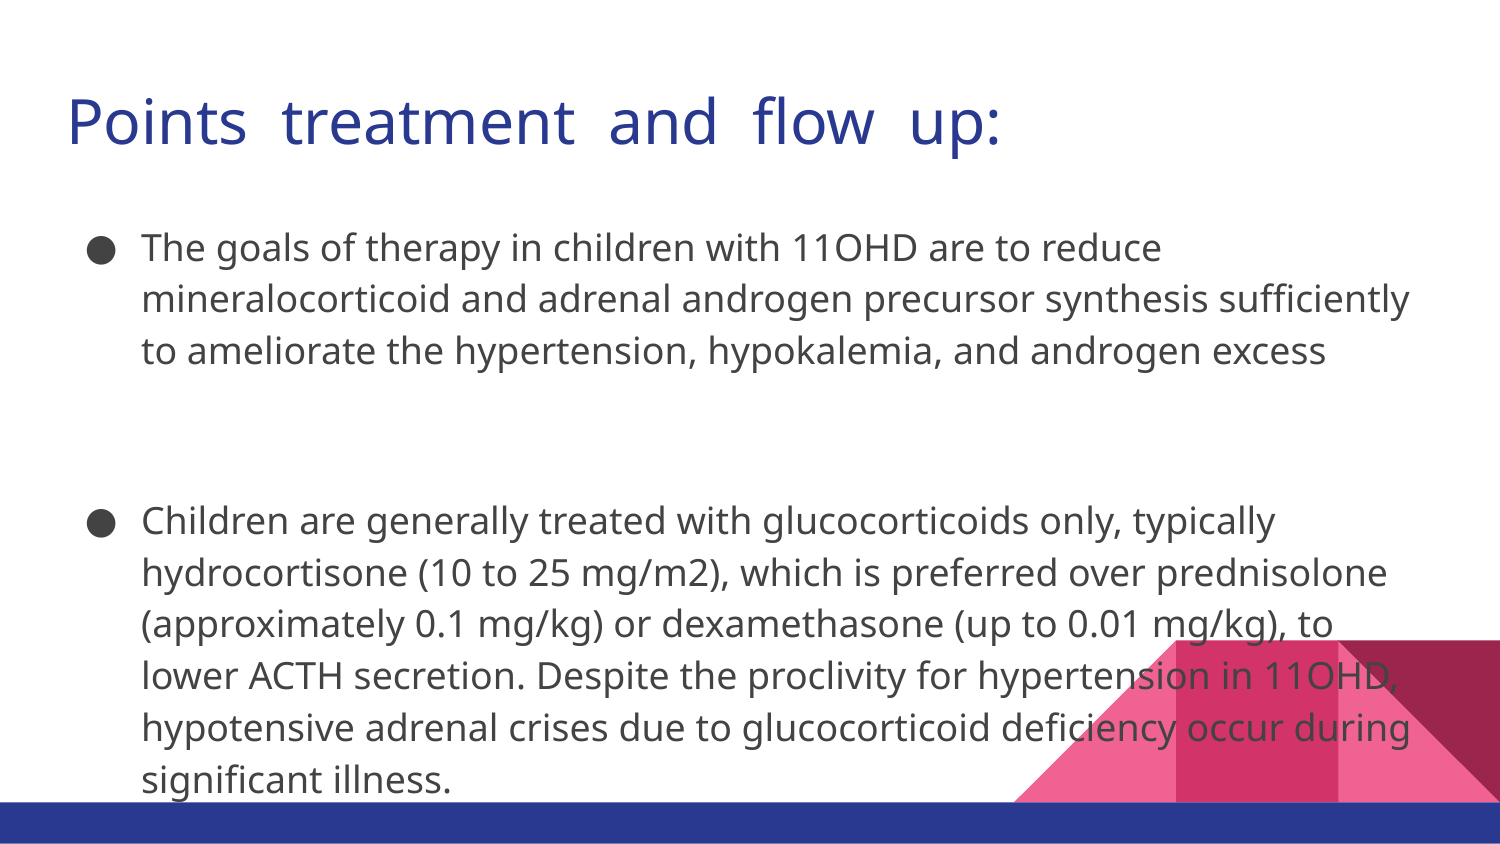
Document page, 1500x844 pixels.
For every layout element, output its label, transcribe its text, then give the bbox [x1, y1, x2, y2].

text_box [150, 351, 1351, 522]
list The goals of therapy in children with 11OHD are to reduce mineralocorticoid and adrenal androgen precursor synthesis sufficiently to ameliorate the hypertension, hypokalemia, and androgen excess Children are generally treated with glucocorticoids only, typically hydrocortisone (10 to 25 mg/m2), which is preferred over prednisolone (approximately 0.1 mg/kg) or dexamethasone (up to 0.01 mg/kg), to lower ACTH secretion. Despite the proclivity for hypertension in 11OHD, hypotensive adrenal crises due to glucocorticoid deficiency occur during significant illness. [51, 201, 1449, 750]
title Points treatment and flow up: [51, 67, 1449, 167]
